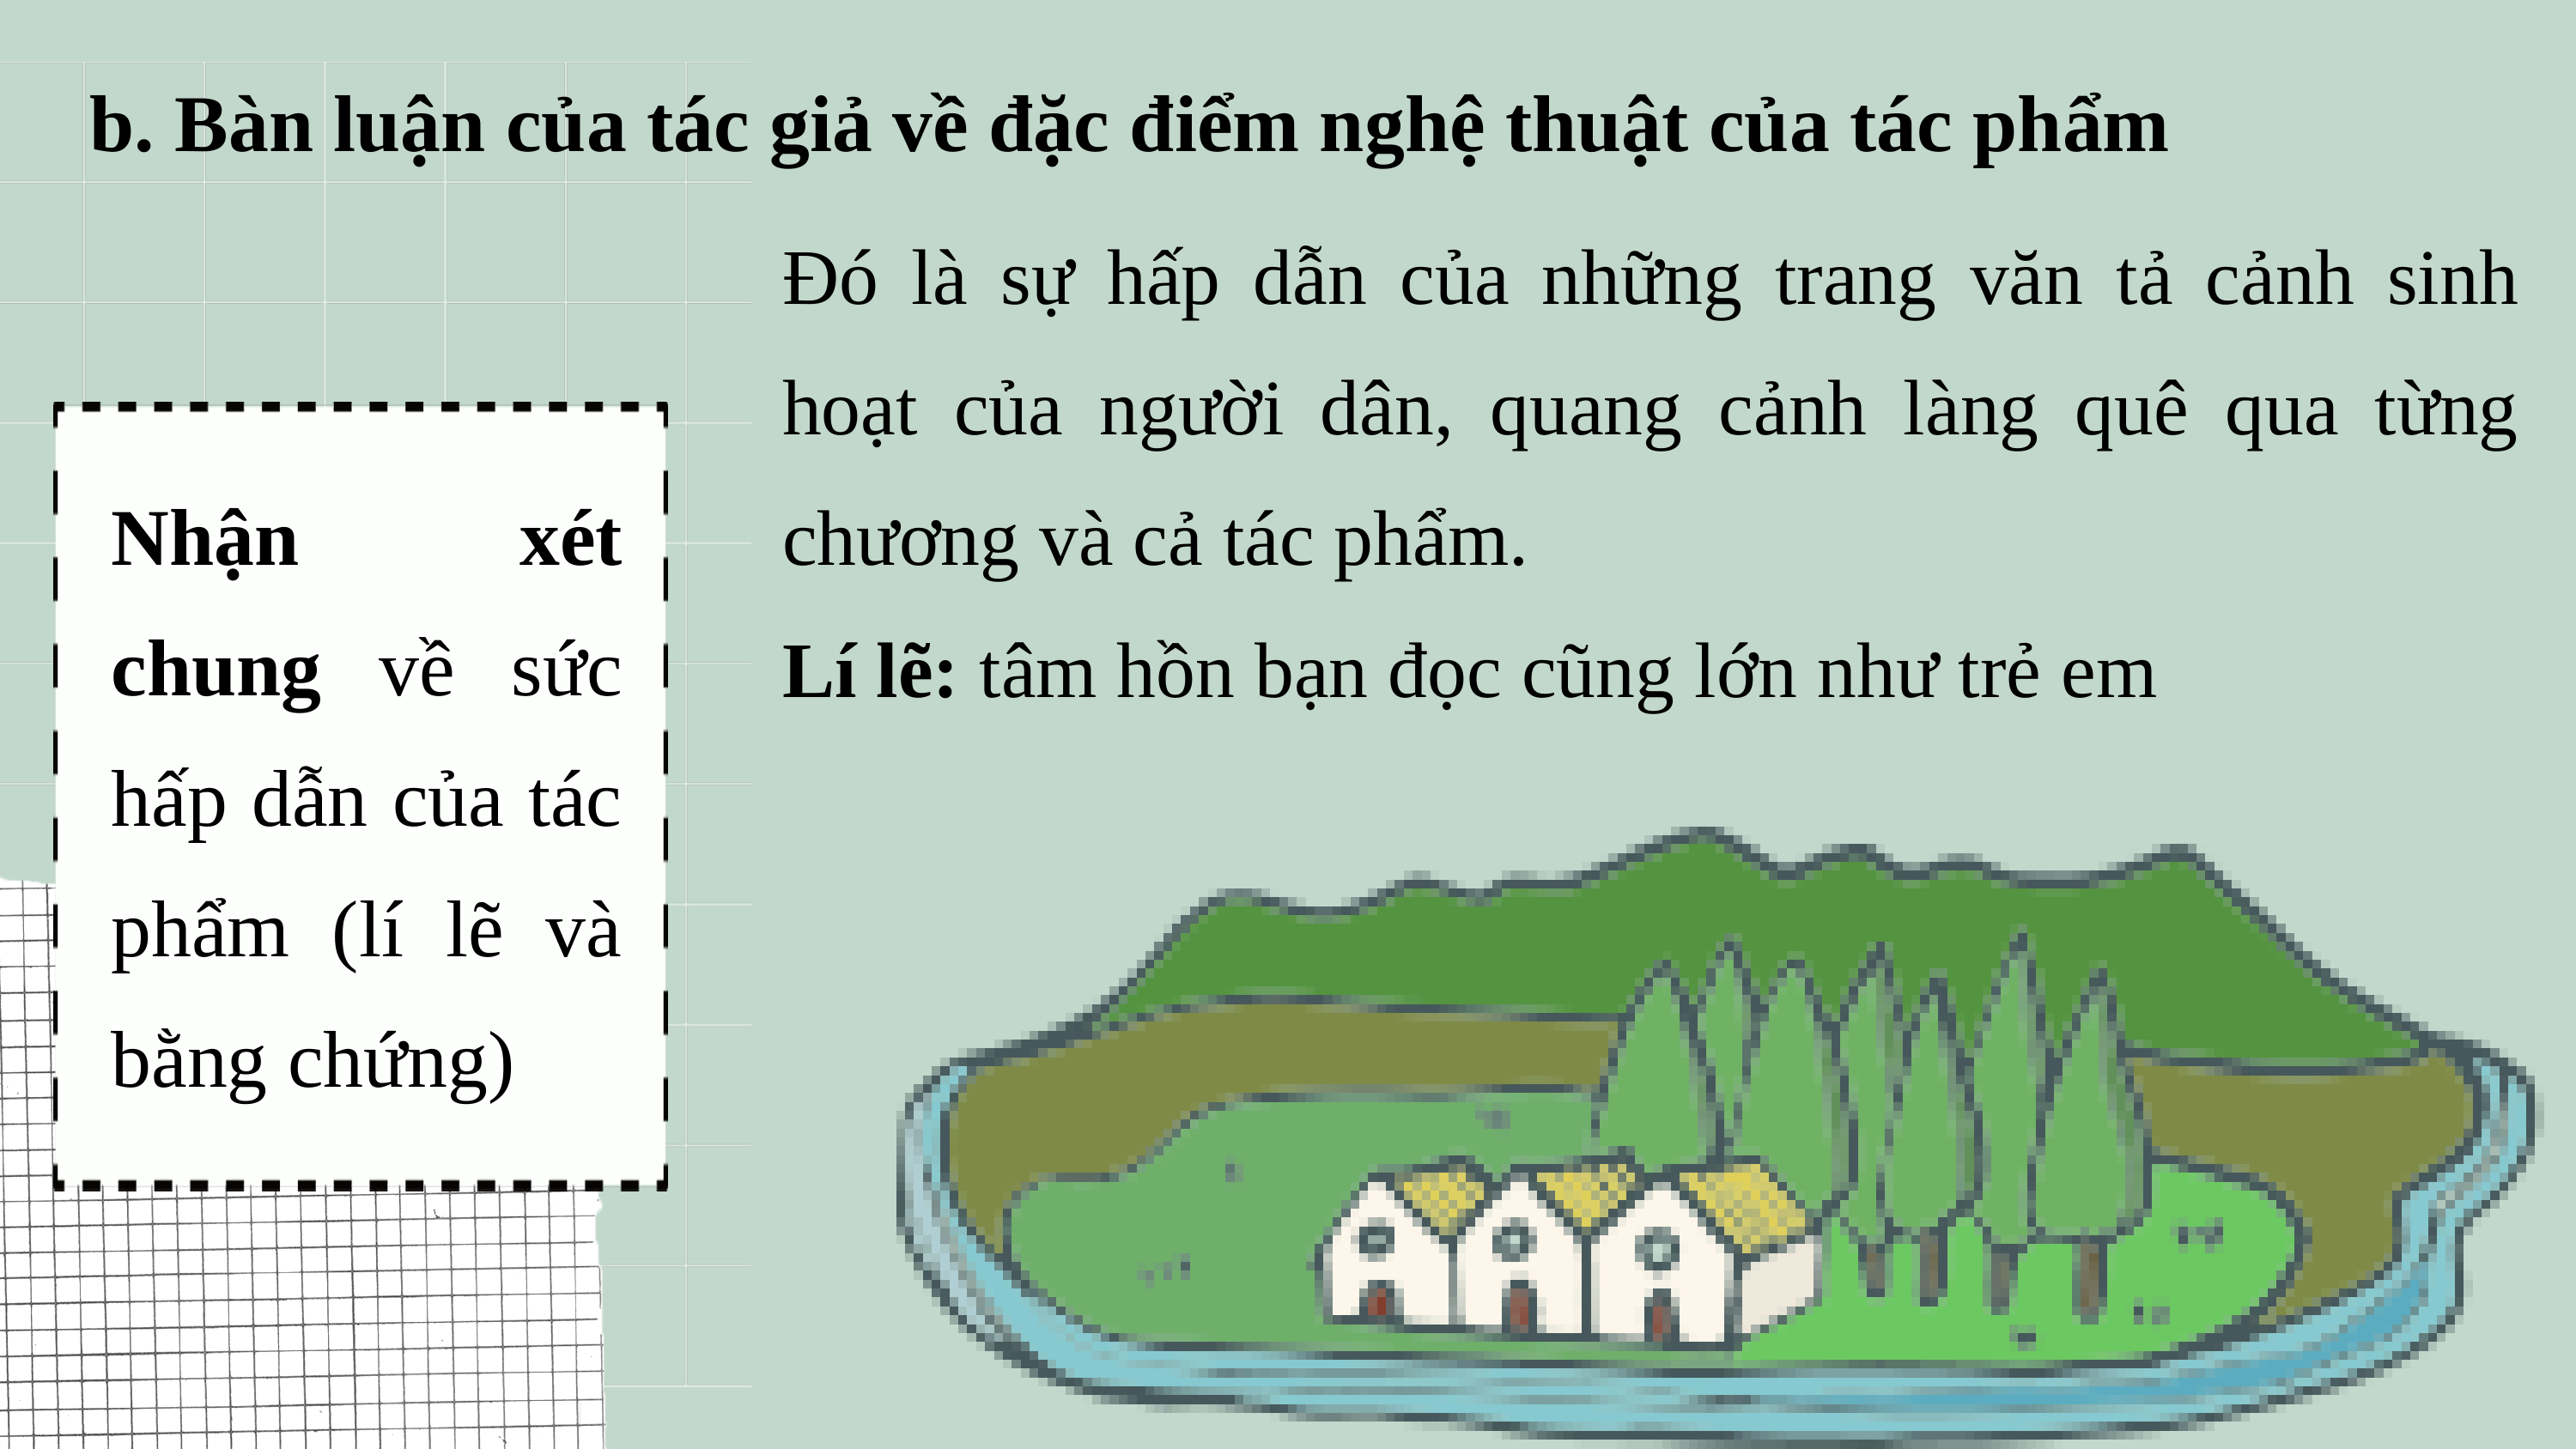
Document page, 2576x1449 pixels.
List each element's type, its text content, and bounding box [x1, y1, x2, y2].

text_box b. Bàn luận của tác giả về đặc điểm nghệ thuật của tác phẩm [21, 37, 2469, 168]
text_box Đó là sự hấp dẫn của những trang văn tả cảnh sinh hoạt của người dân, quang cảnh làng quê qua từng chương và cả tác phẩm. [756, 190, 2523, 582]
picture [0, 61, 752, 1449]
text_box Lí lẽ: tâm hồn bạn đọc cũng lớn như trẻ em [756, 583, 2523, 714]
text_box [42, 402, 668, 1191]
picture [896, 827, 2544, 1449]
